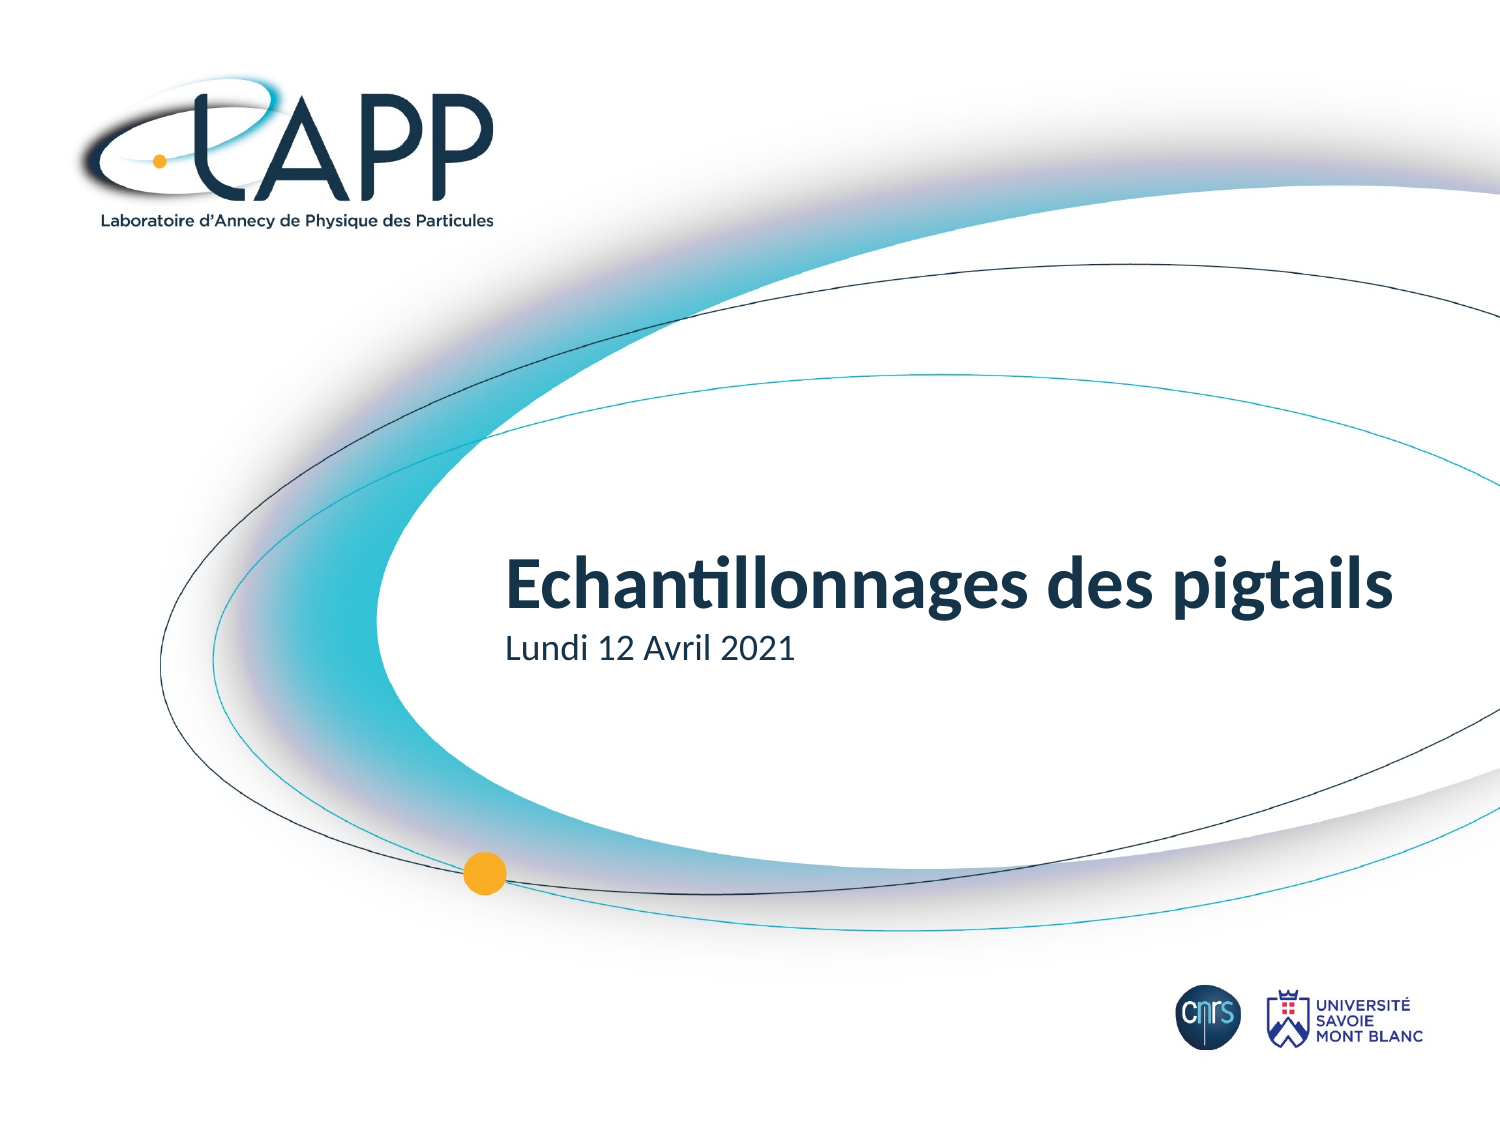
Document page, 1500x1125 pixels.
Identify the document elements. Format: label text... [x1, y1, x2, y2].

picture [0, 0, 1500, 1125]
title Echantillonnages des pigtails Lundi 12 Avril 2021 [490, 515, 1500, 757]
